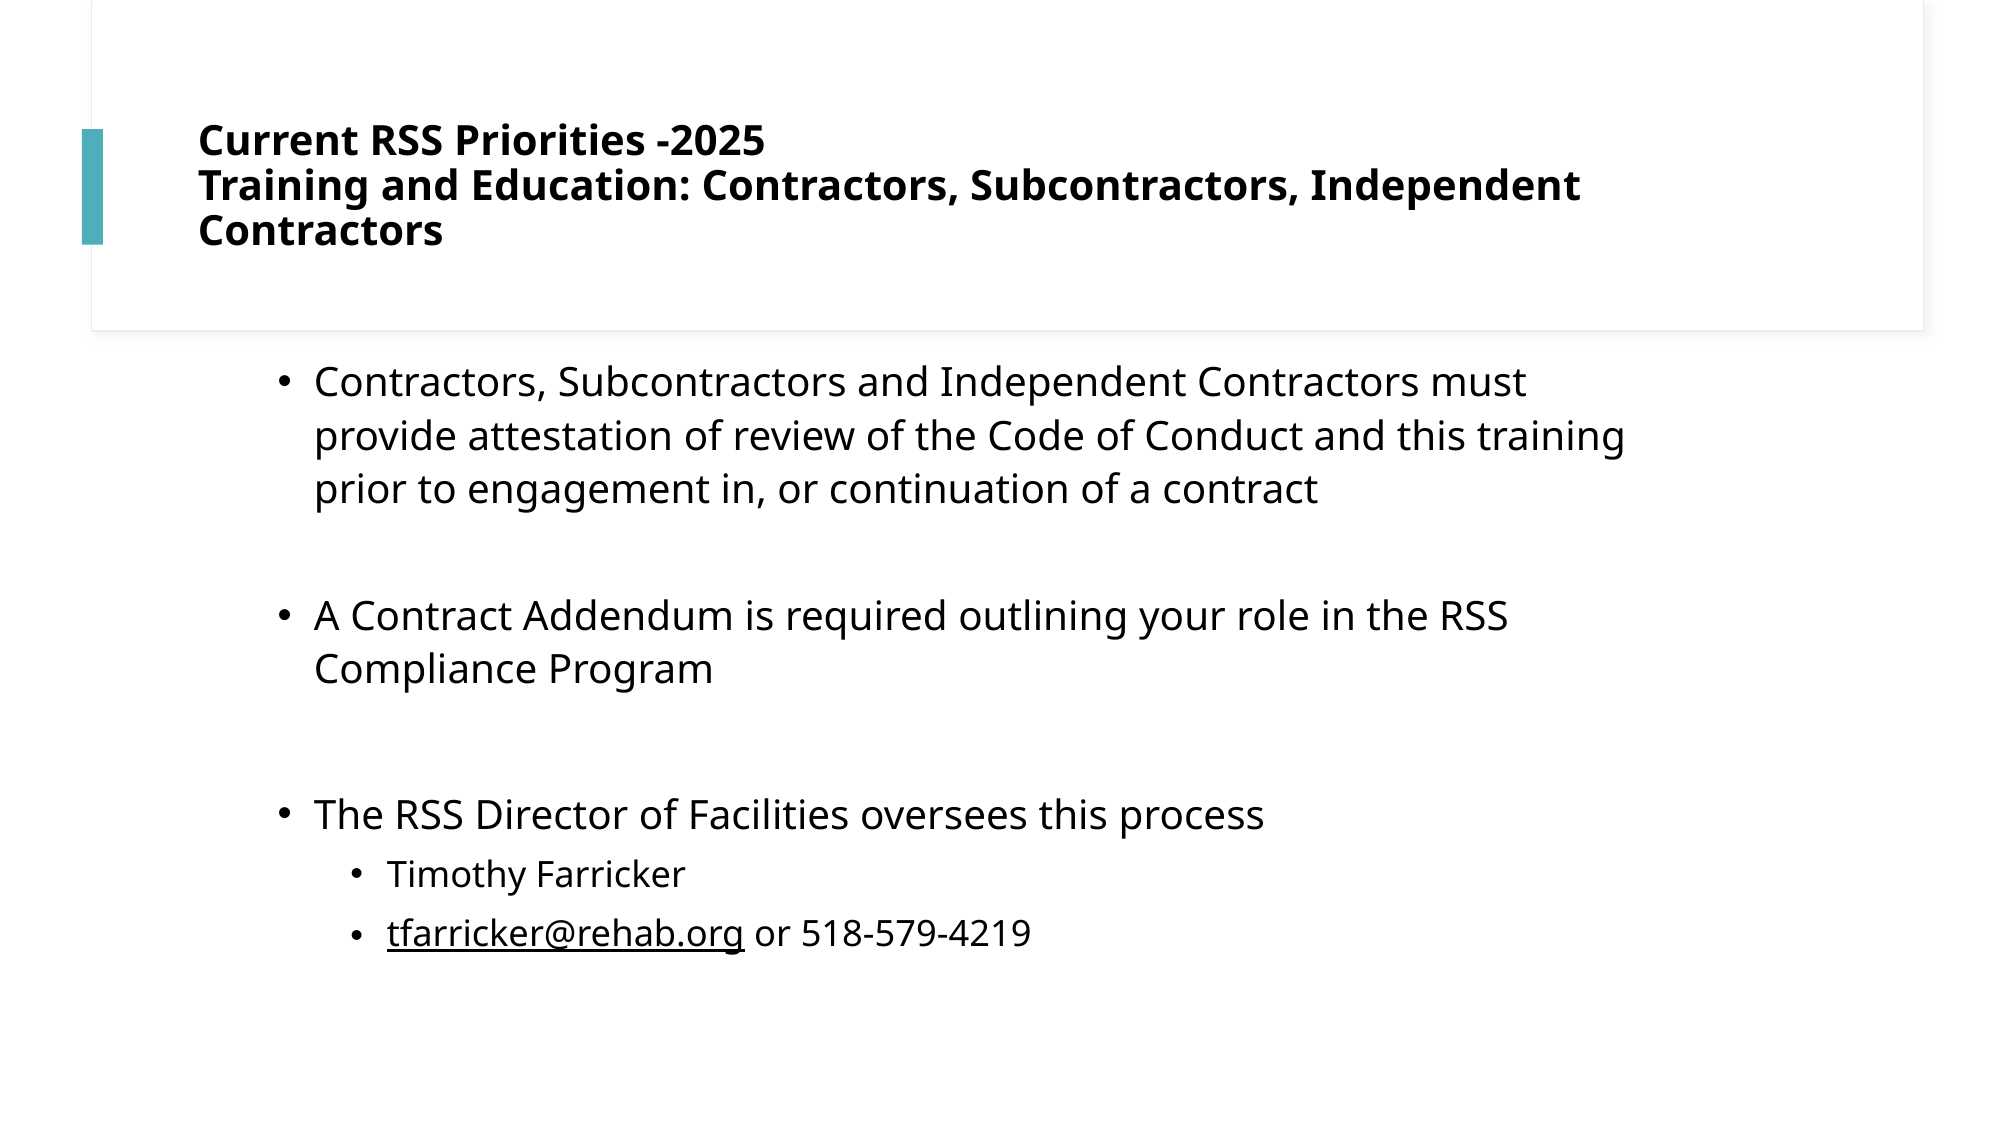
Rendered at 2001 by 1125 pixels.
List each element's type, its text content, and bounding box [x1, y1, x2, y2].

list Contractors, Subcontractors and Independent Contractors must provide attestation of review of the Code of Conduct and this training prior to engagement in, or continuation of a contract A Contract Addendum is required outlining your role in the RSS Compliance Program The RSS Director of Facilities oversees this process Timothy Farricker tfarricker@rehab.org or 518-579-4219 [189, 343, 1684, 970]
title Current RSS Priorities -2025 Training and Education: Contractors, Subcontractors, Independent Contractors [183, 90, 1851, 284]
